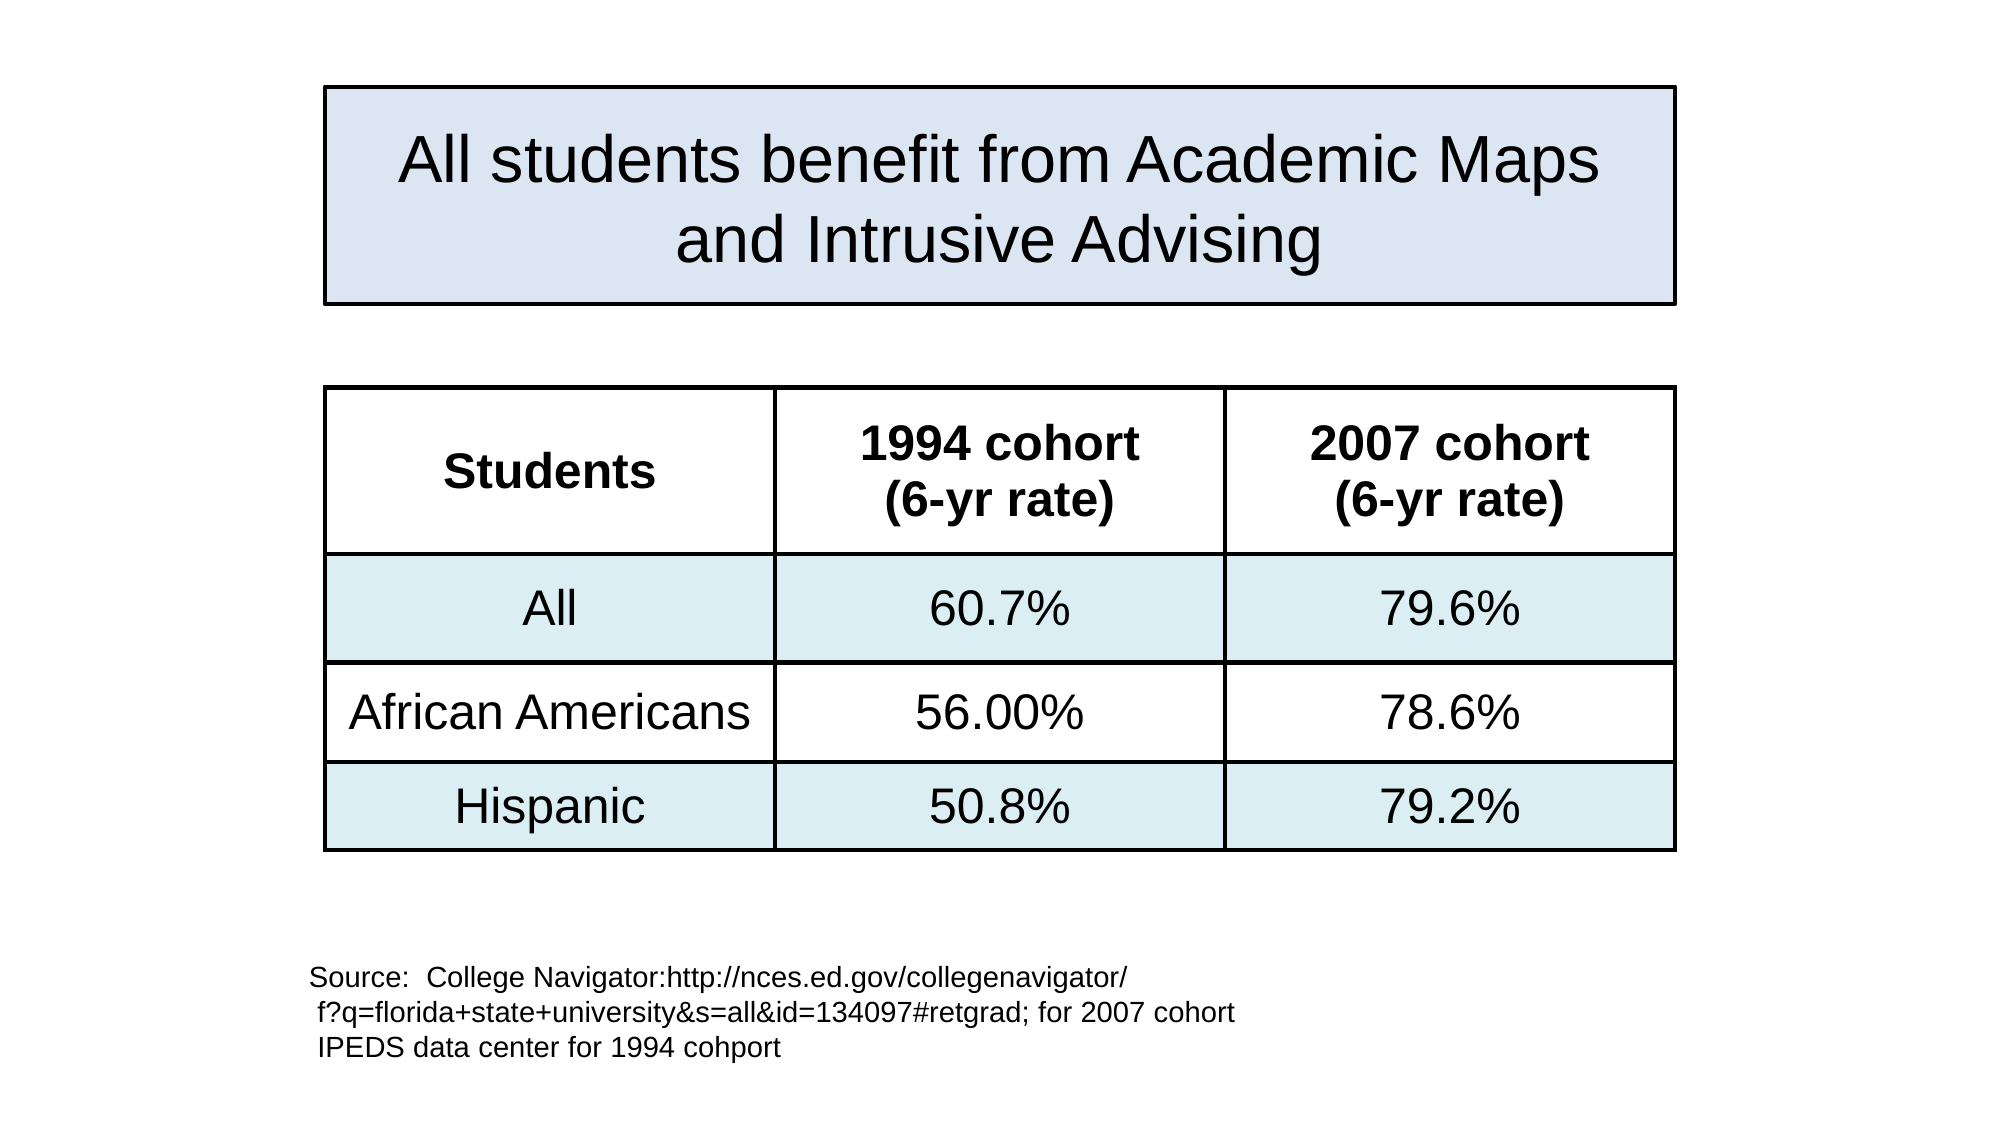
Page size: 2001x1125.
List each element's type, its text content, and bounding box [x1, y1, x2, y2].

table_cell 79.6% [1227, 556, 1673, 660]
table_header 1994 cohort (6-yr rate) [777, 390, 1223, 552]
table_cell All [327, 556, 773, 660]
table_cell 79.2% [1227, 764, 1673, 848]
table_cell Hispanic [327, 764, 773, 848]
table_cell African Americans [327, 665, 773, 760]
table_header 2007 cohort (6-yr rate) [1227, 390, 1673, 552]
table_cell 60.7% [777, 556, 1223, 660]
table_header Students [327, 390, 773, 552]
table_cell 50.8% [777, 764, 1223, 848]
text_box Source: College Navigator:http://nces.ed.gov/collegenavigator/ f?q=florida+state+university&s=all&id=134097#retgrad; for 2007 cohort IPEDS data center for 1994 cohport [294, 950, 1252, 1071]
table_cell 78.6% [1227, 665, 1673, 760]
title All students benefit from Academic Maps and Intrusive Advising [323, 85, 1677, 306]
table_cell 56.00% [777, 665, 1223, 760]
